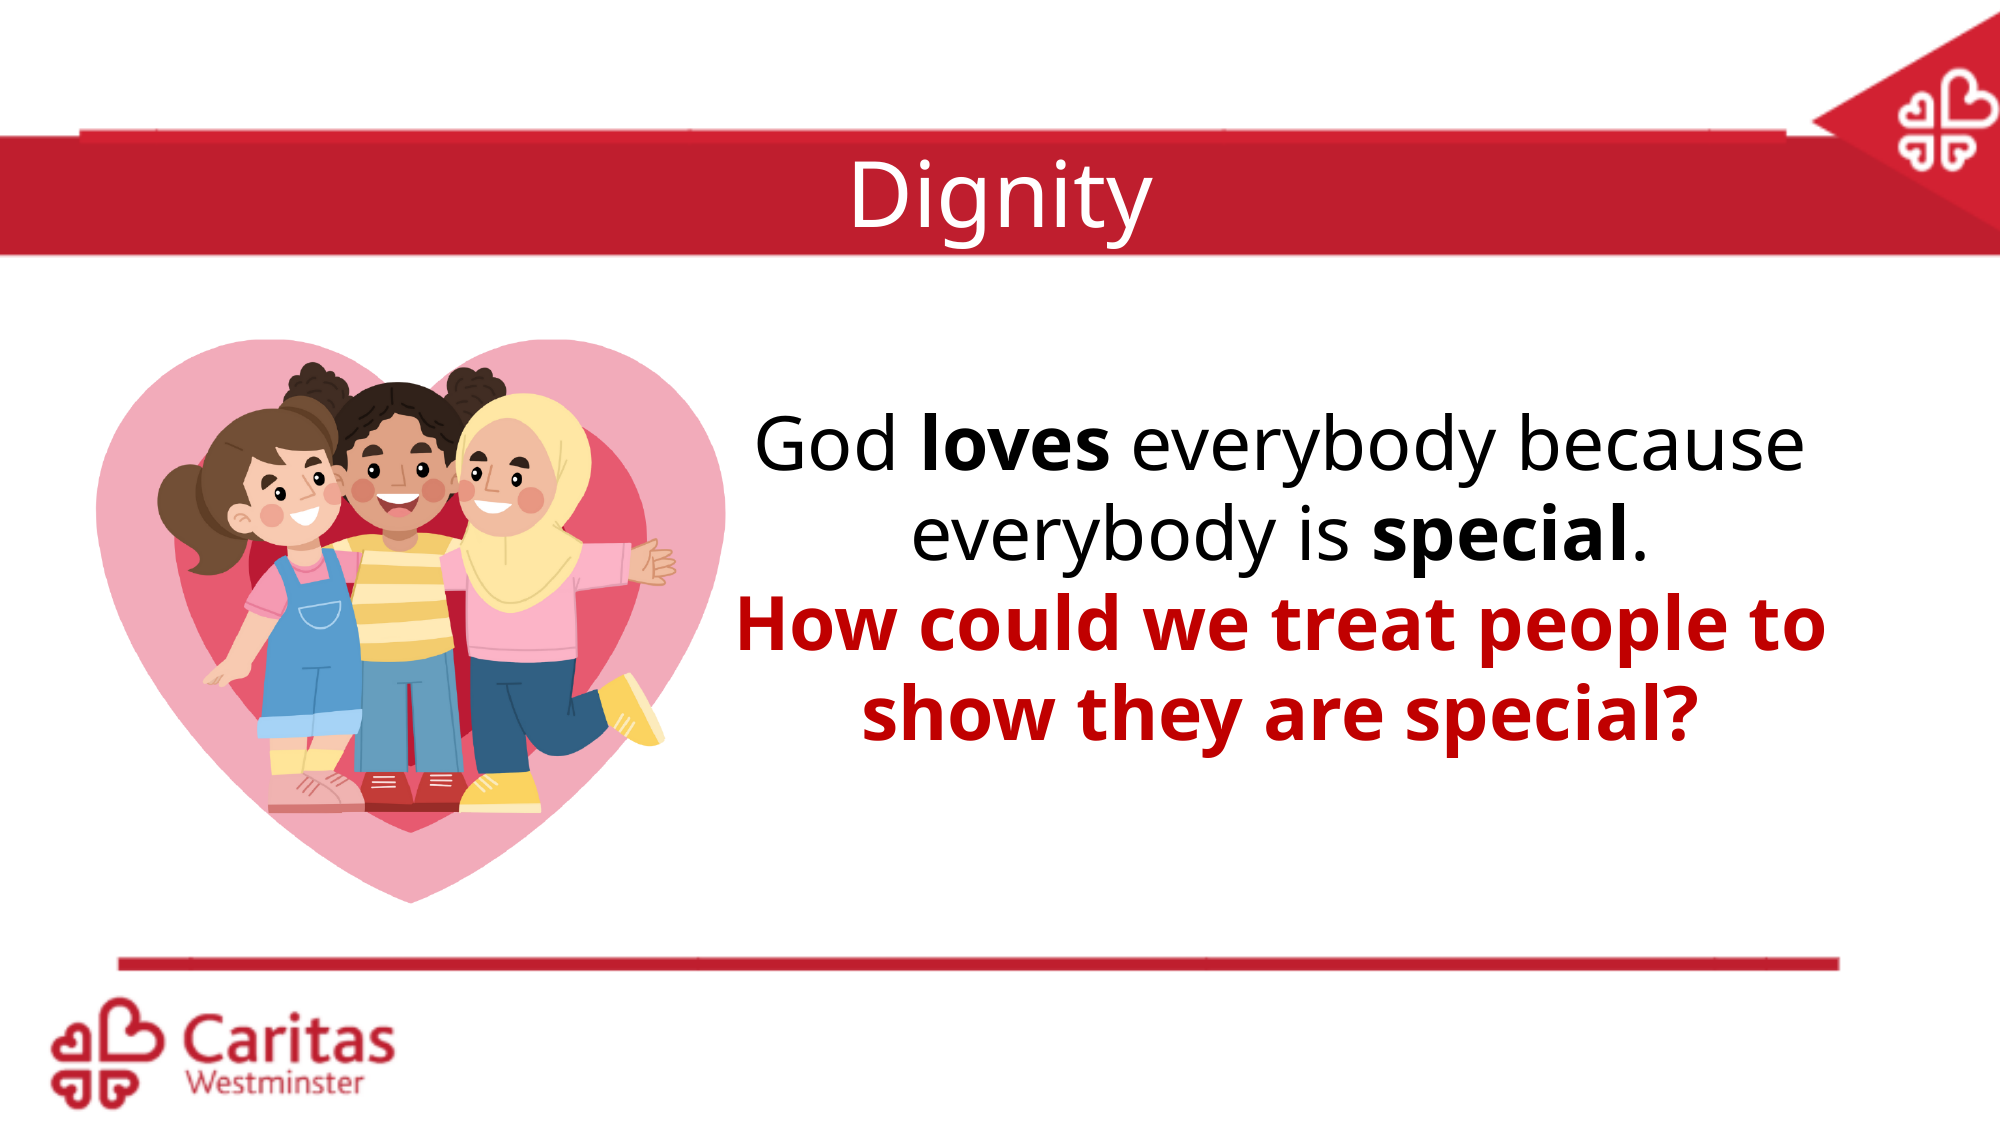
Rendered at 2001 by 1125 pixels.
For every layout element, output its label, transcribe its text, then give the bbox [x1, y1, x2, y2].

picture [0, 0, 2000, 296]
picture [29, 935, 1924, 1121]
picture [92, 318, 741, 913]
text_box God loves everybody because everybody is special. How could we treat people to show they are special? [741, 387, 1908, 763]
